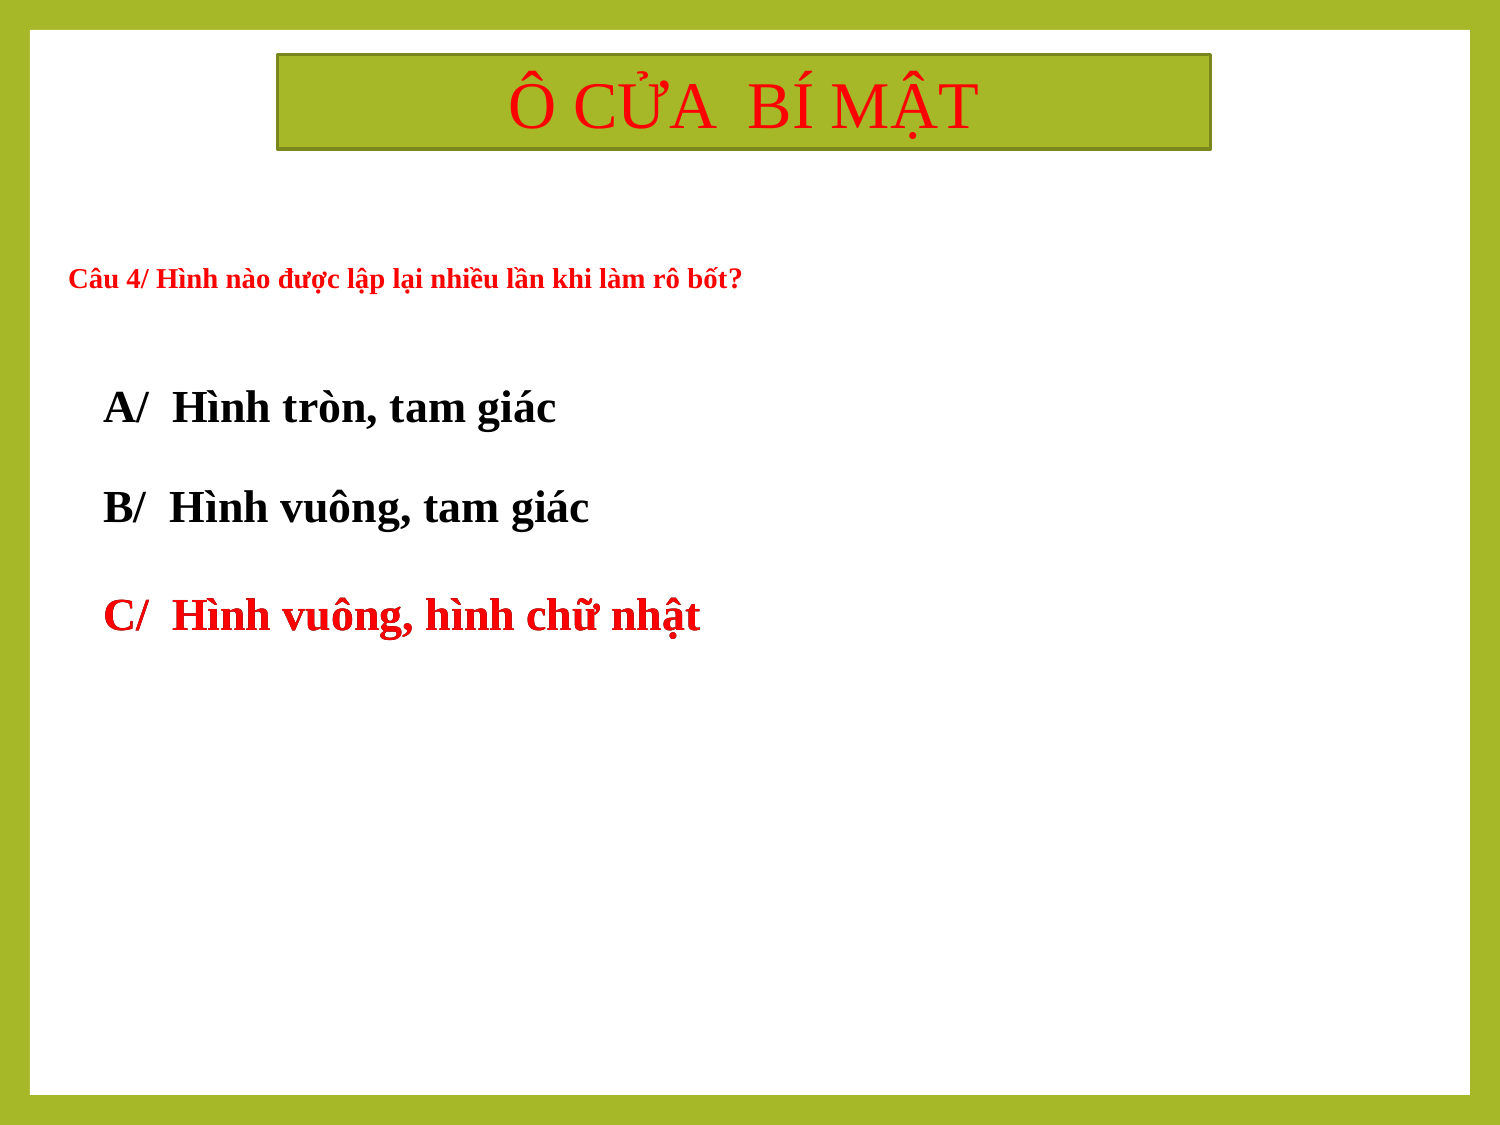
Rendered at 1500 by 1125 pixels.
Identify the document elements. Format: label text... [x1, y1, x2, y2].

text_box A/ Hình tròn, tam giác [88, 390, 1400, 474]
title Câu 4/ Hình nào được lập lại nhiều lần khi làm rô bốt? [53, 255, 1365, 338]
text_box B/ Hình vuông, tam giác [88, 490, 1400, 574]
text_box [1, 338, 1352, 526]
text_box C/ Hình vuông, hình chữ nhật [88, 598, 1400, 682]
text_box Ô CỬA BÍ MẬT [276, 53, 1212, 151]
